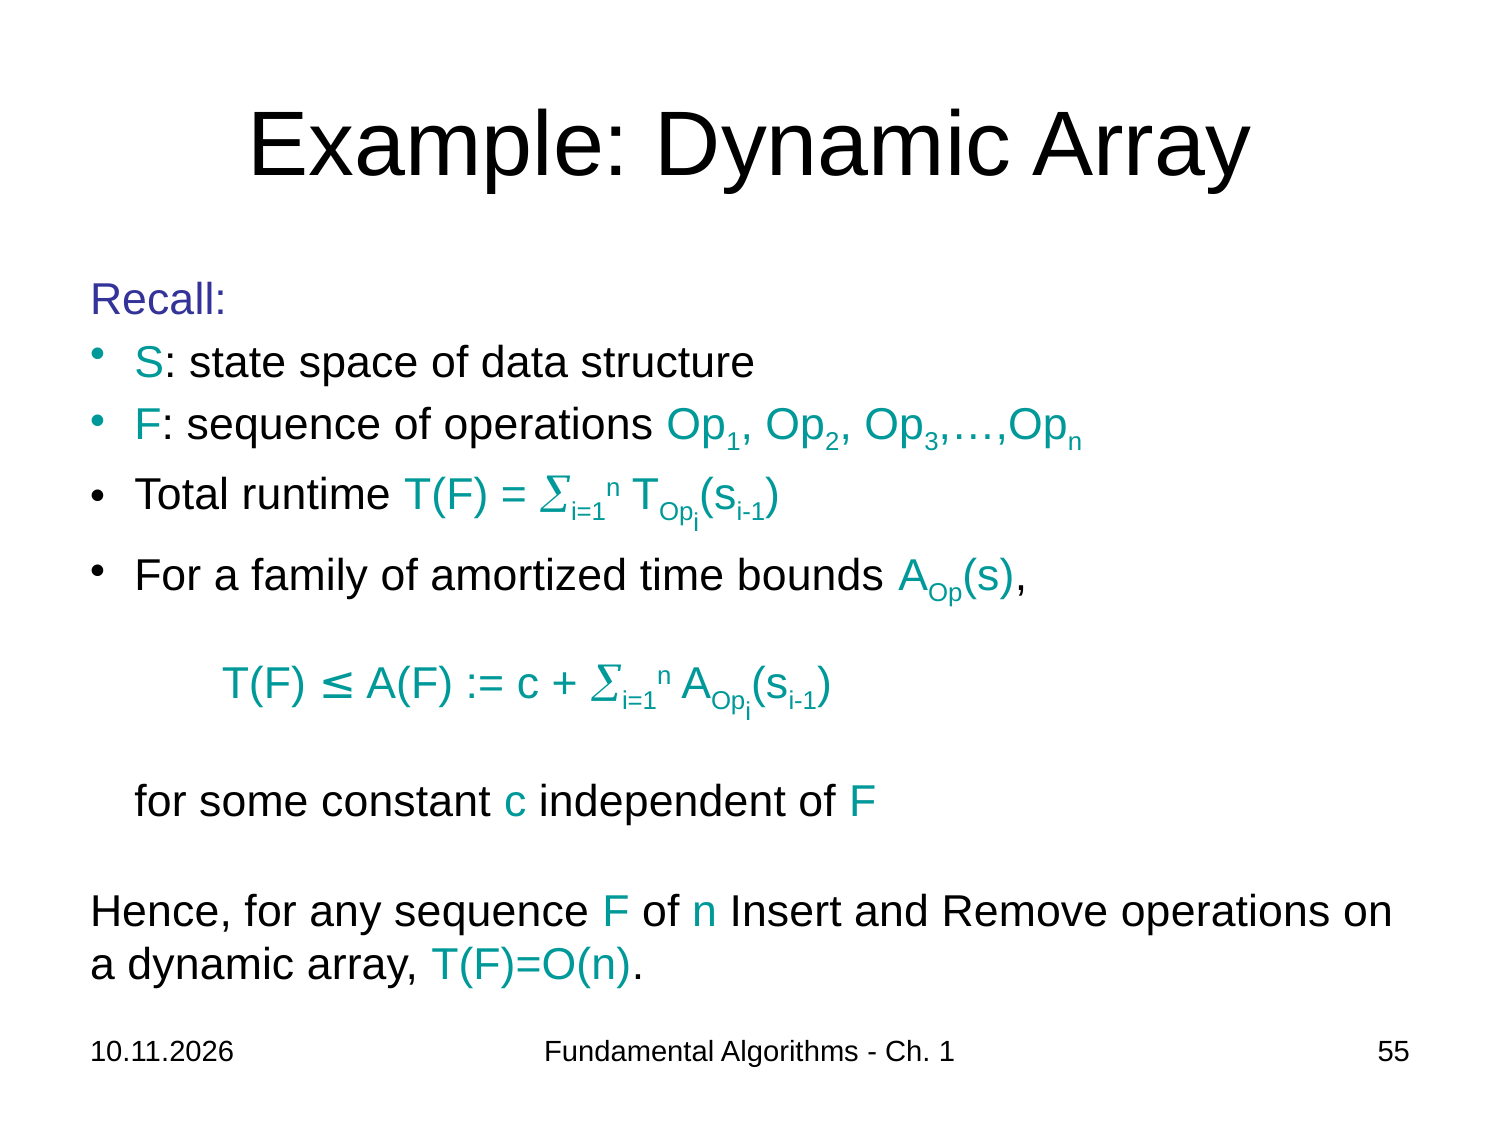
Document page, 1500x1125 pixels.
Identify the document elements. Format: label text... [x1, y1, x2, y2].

footer Fundamental Algorithms - Ch. 1 [512, 1024, 988, 1103]
slide_number 55 [1074, 1024, 1426, 1103]
title Example: Dynamic Array [74, 44, 1426, 233]
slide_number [74, 1024, 426, 1103]
list Recall: S: state space of data structure F: sequence of operations Op1, Op2, Op3,…,Opn Total runtime T(F) = i=1n TOpi(si-1) For a family of amortized time bounds AOp(s), T(F) ≤ A(F) := c + i=1n AOpi(si-1) for some constant c independent of F Hence, for any sequence F of n Insert and Remove operations on a dynamic array, T(F)=O(n). [74, 262, 1426, 1006]
